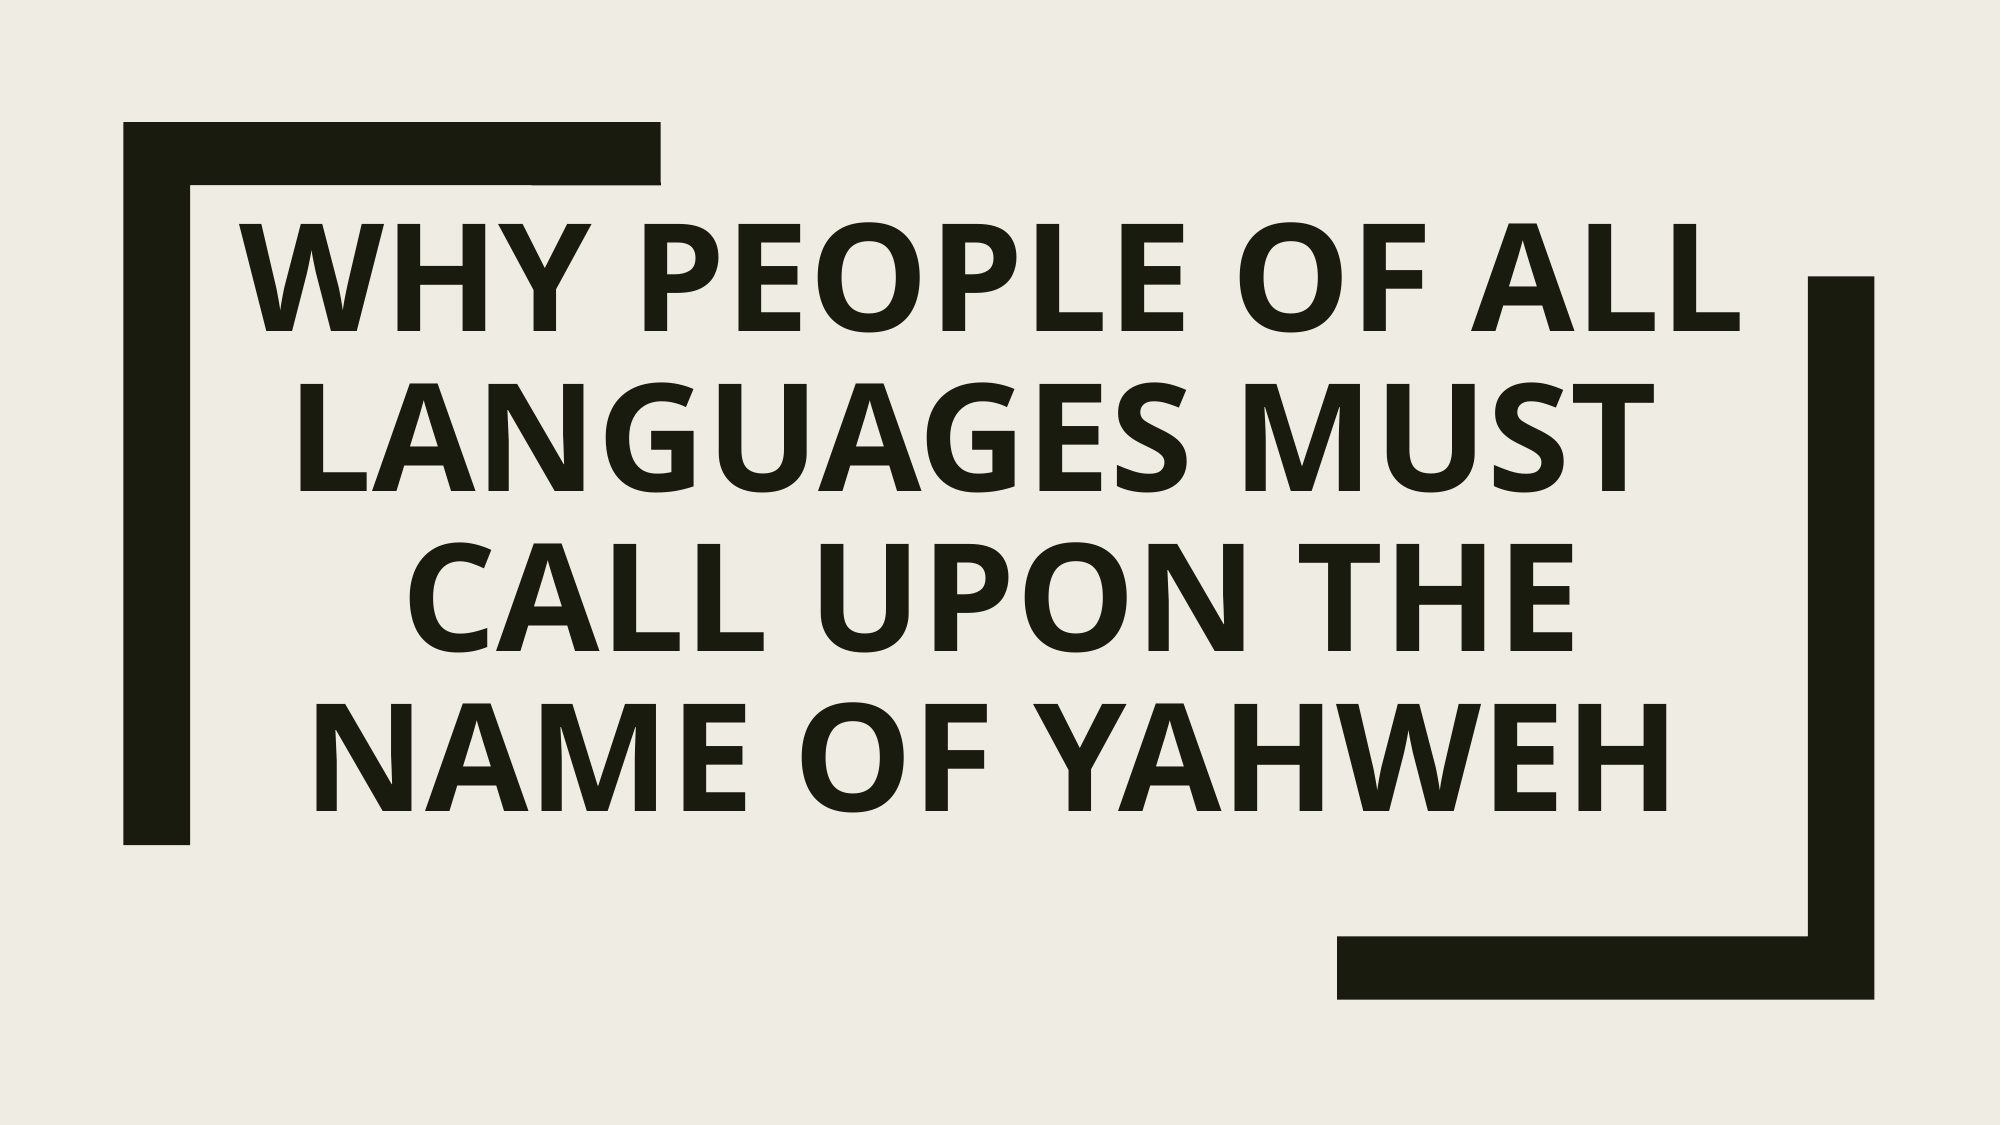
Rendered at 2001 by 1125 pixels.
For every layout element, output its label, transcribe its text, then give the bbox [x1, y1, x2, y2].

title Why people of all languages must call upon the name of Yahweh [168, 213, 1816, 852]
